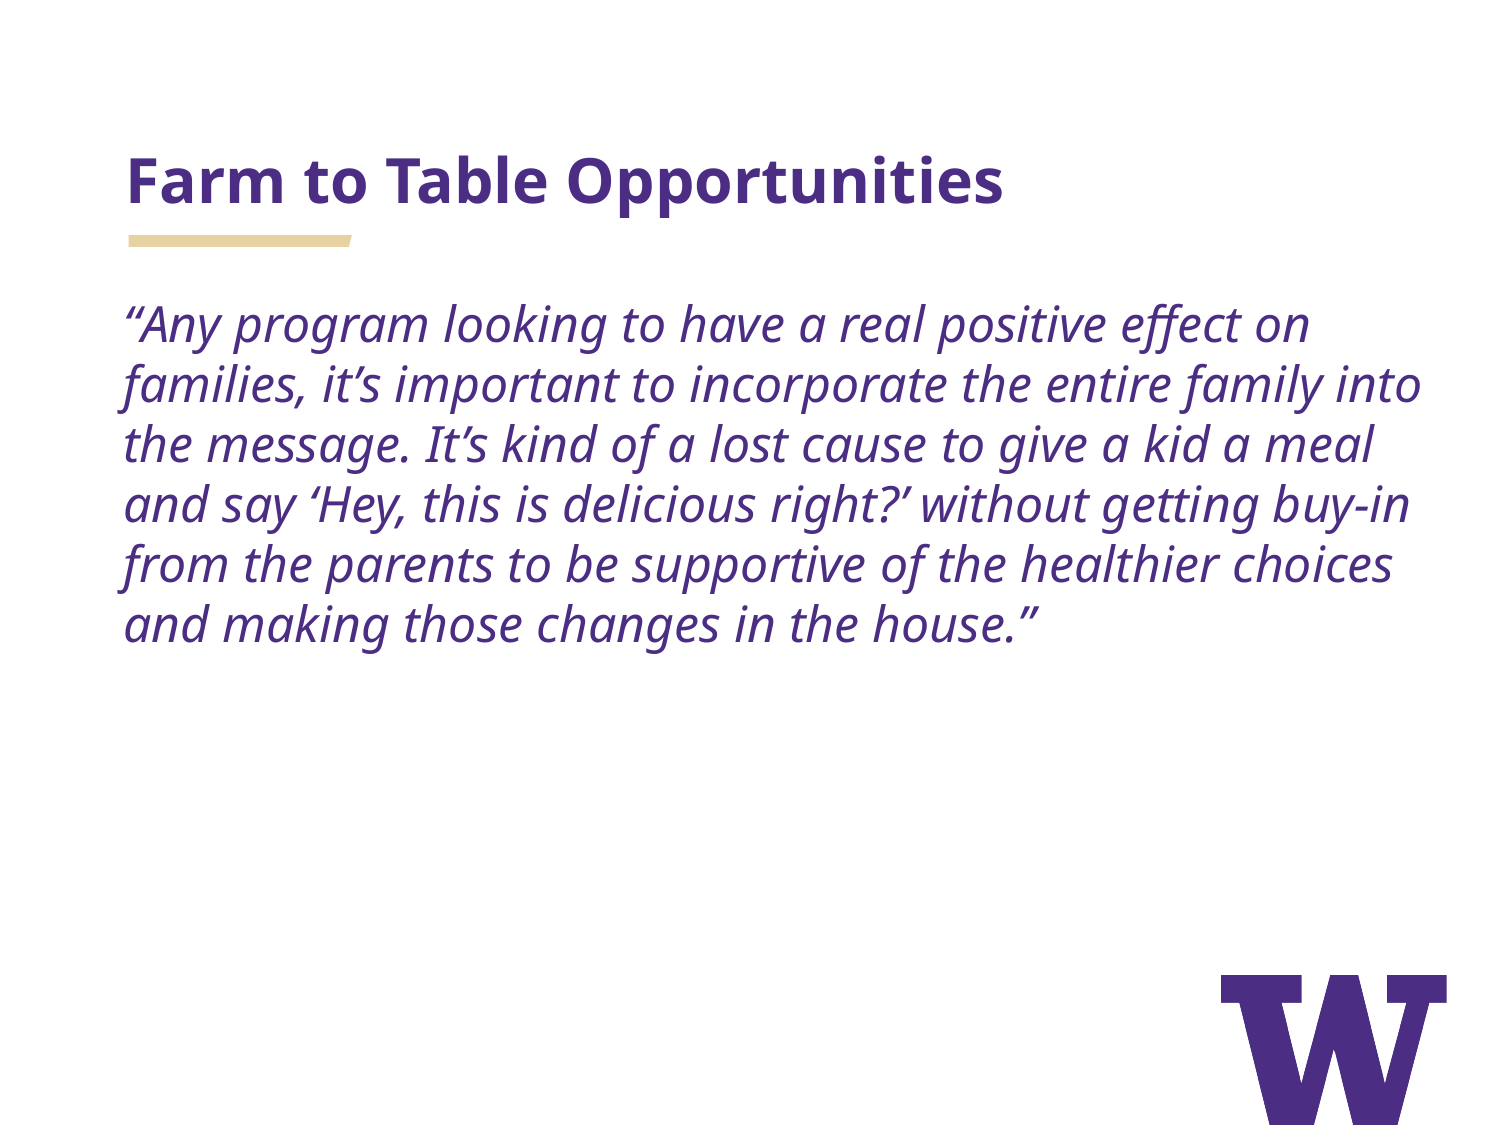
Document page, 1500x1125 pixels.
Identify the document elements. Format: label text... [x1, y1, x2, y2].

list “Any program looking to have a real positive effect on families, it’s important to incorporate the entire family into the message. It’s kind of a lost cause to give a kid a meal and say ‘Hey, this is delicious right?’ without getting buy-in from the parents to be supportive of the healthier choices and making those changes in the house.” [108, 284, 1453, 944]
picture [1221, 975, 1447, 1125]
picture [128, 235, 352, 247]
title Farm to Table Opportunities [110, 60, 1453, 224]
